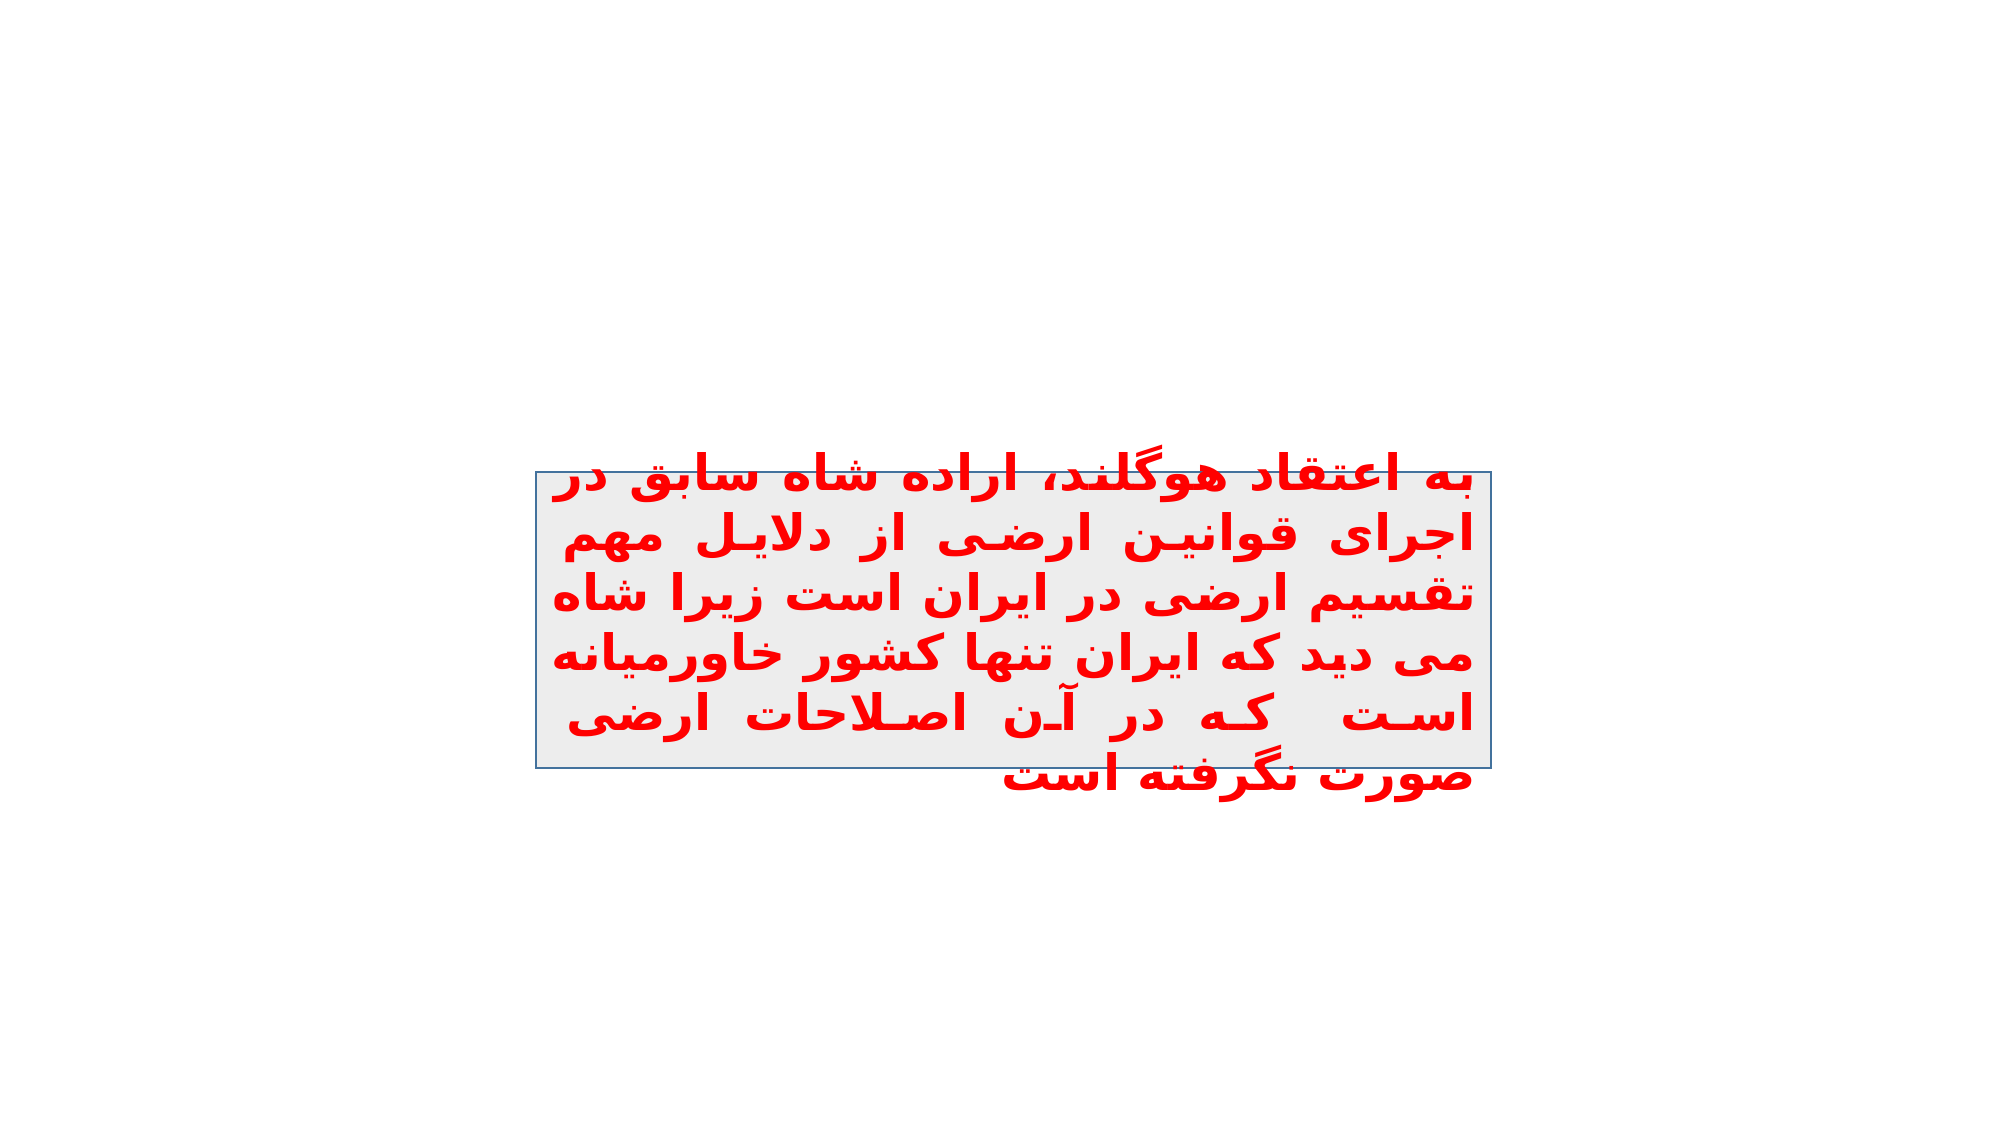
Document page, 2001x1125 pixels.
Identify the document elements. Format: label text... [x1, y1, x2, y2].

text_box به اعتقاد هوگلند، اراده شاه سابق در اجرای قوانین ارضی از دلایل مهم تقسیم ارضی در ایران است زیرا شاه می دید که ایران تنها کشور خاورمیانه است که در آن اصلاحات ارضی صورت نگرفته است [535, 471, 1492, 769]
